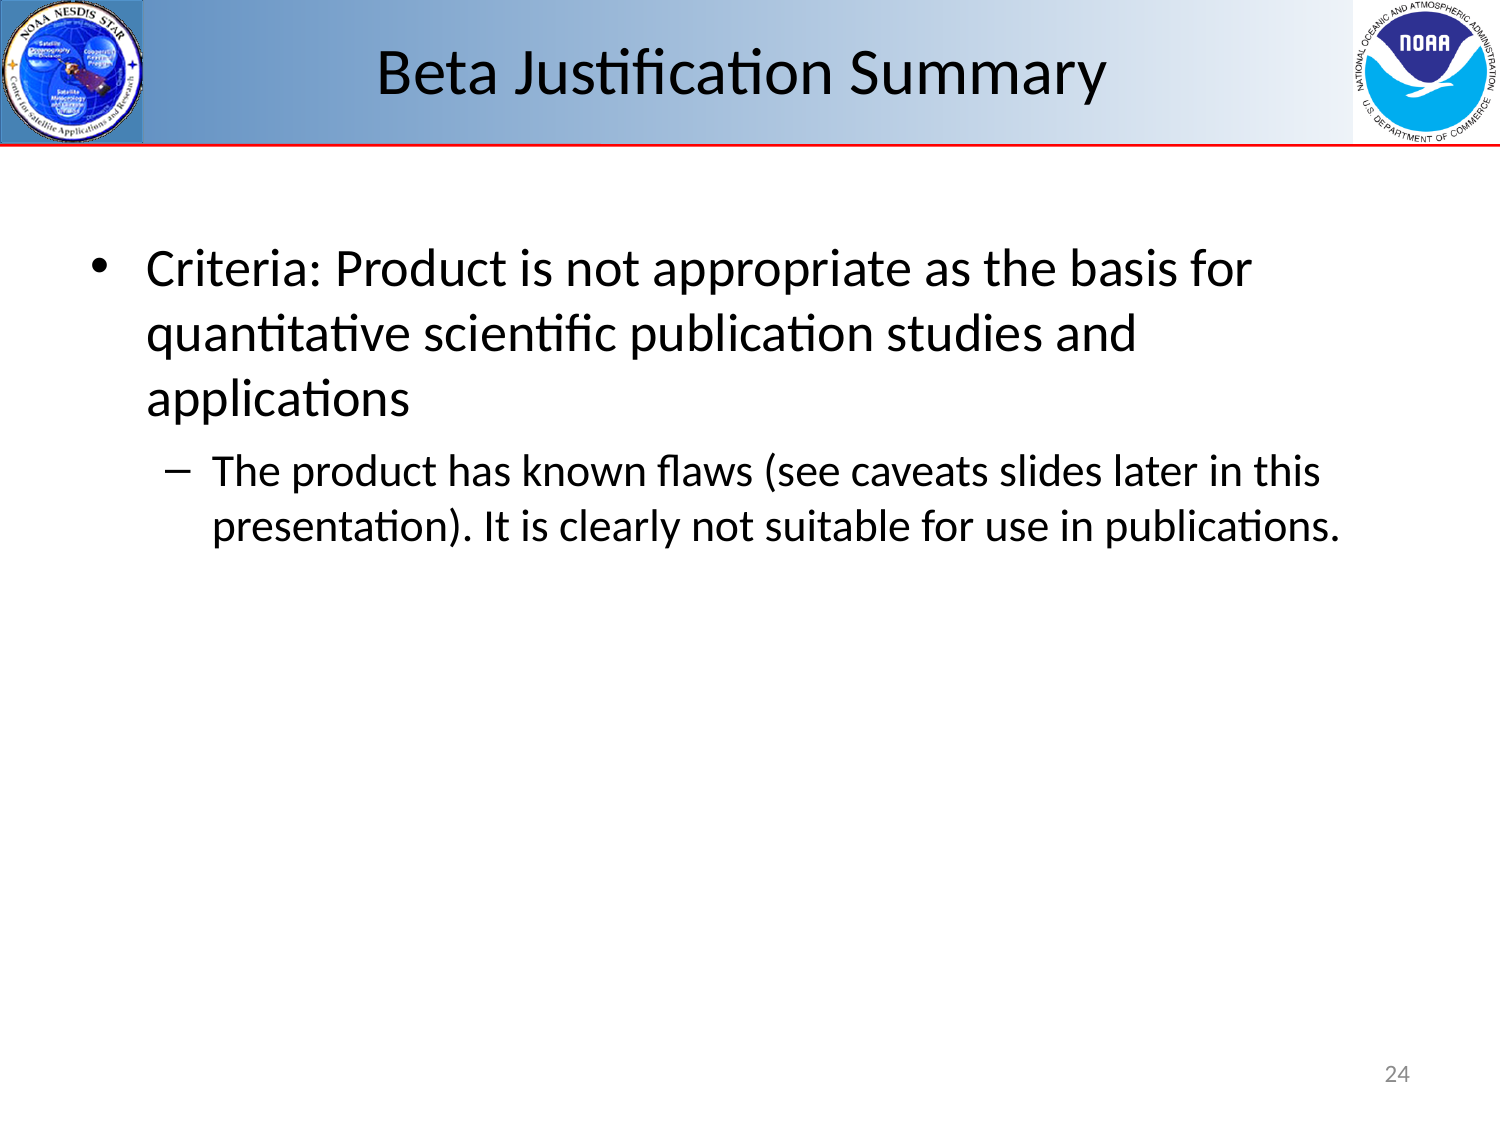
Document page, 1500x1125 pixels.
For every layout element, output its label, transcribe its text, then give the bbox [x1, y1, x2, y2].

picture [0, 0, 144, 144]
title Beta Justification Summary [75, 0, 1425, 135]
slide_number 24 [1074, 1042, 1425, 1103]
list Criteria: Product is not appropriate as the basis for quantitative scientific publication studies and applications The product has known flaws (see caveats slides later in this presentation). It is clearly not suitable for use in publications. [75, 224, 1425, 1005]
picture [1353, 0, 1498, 144]
